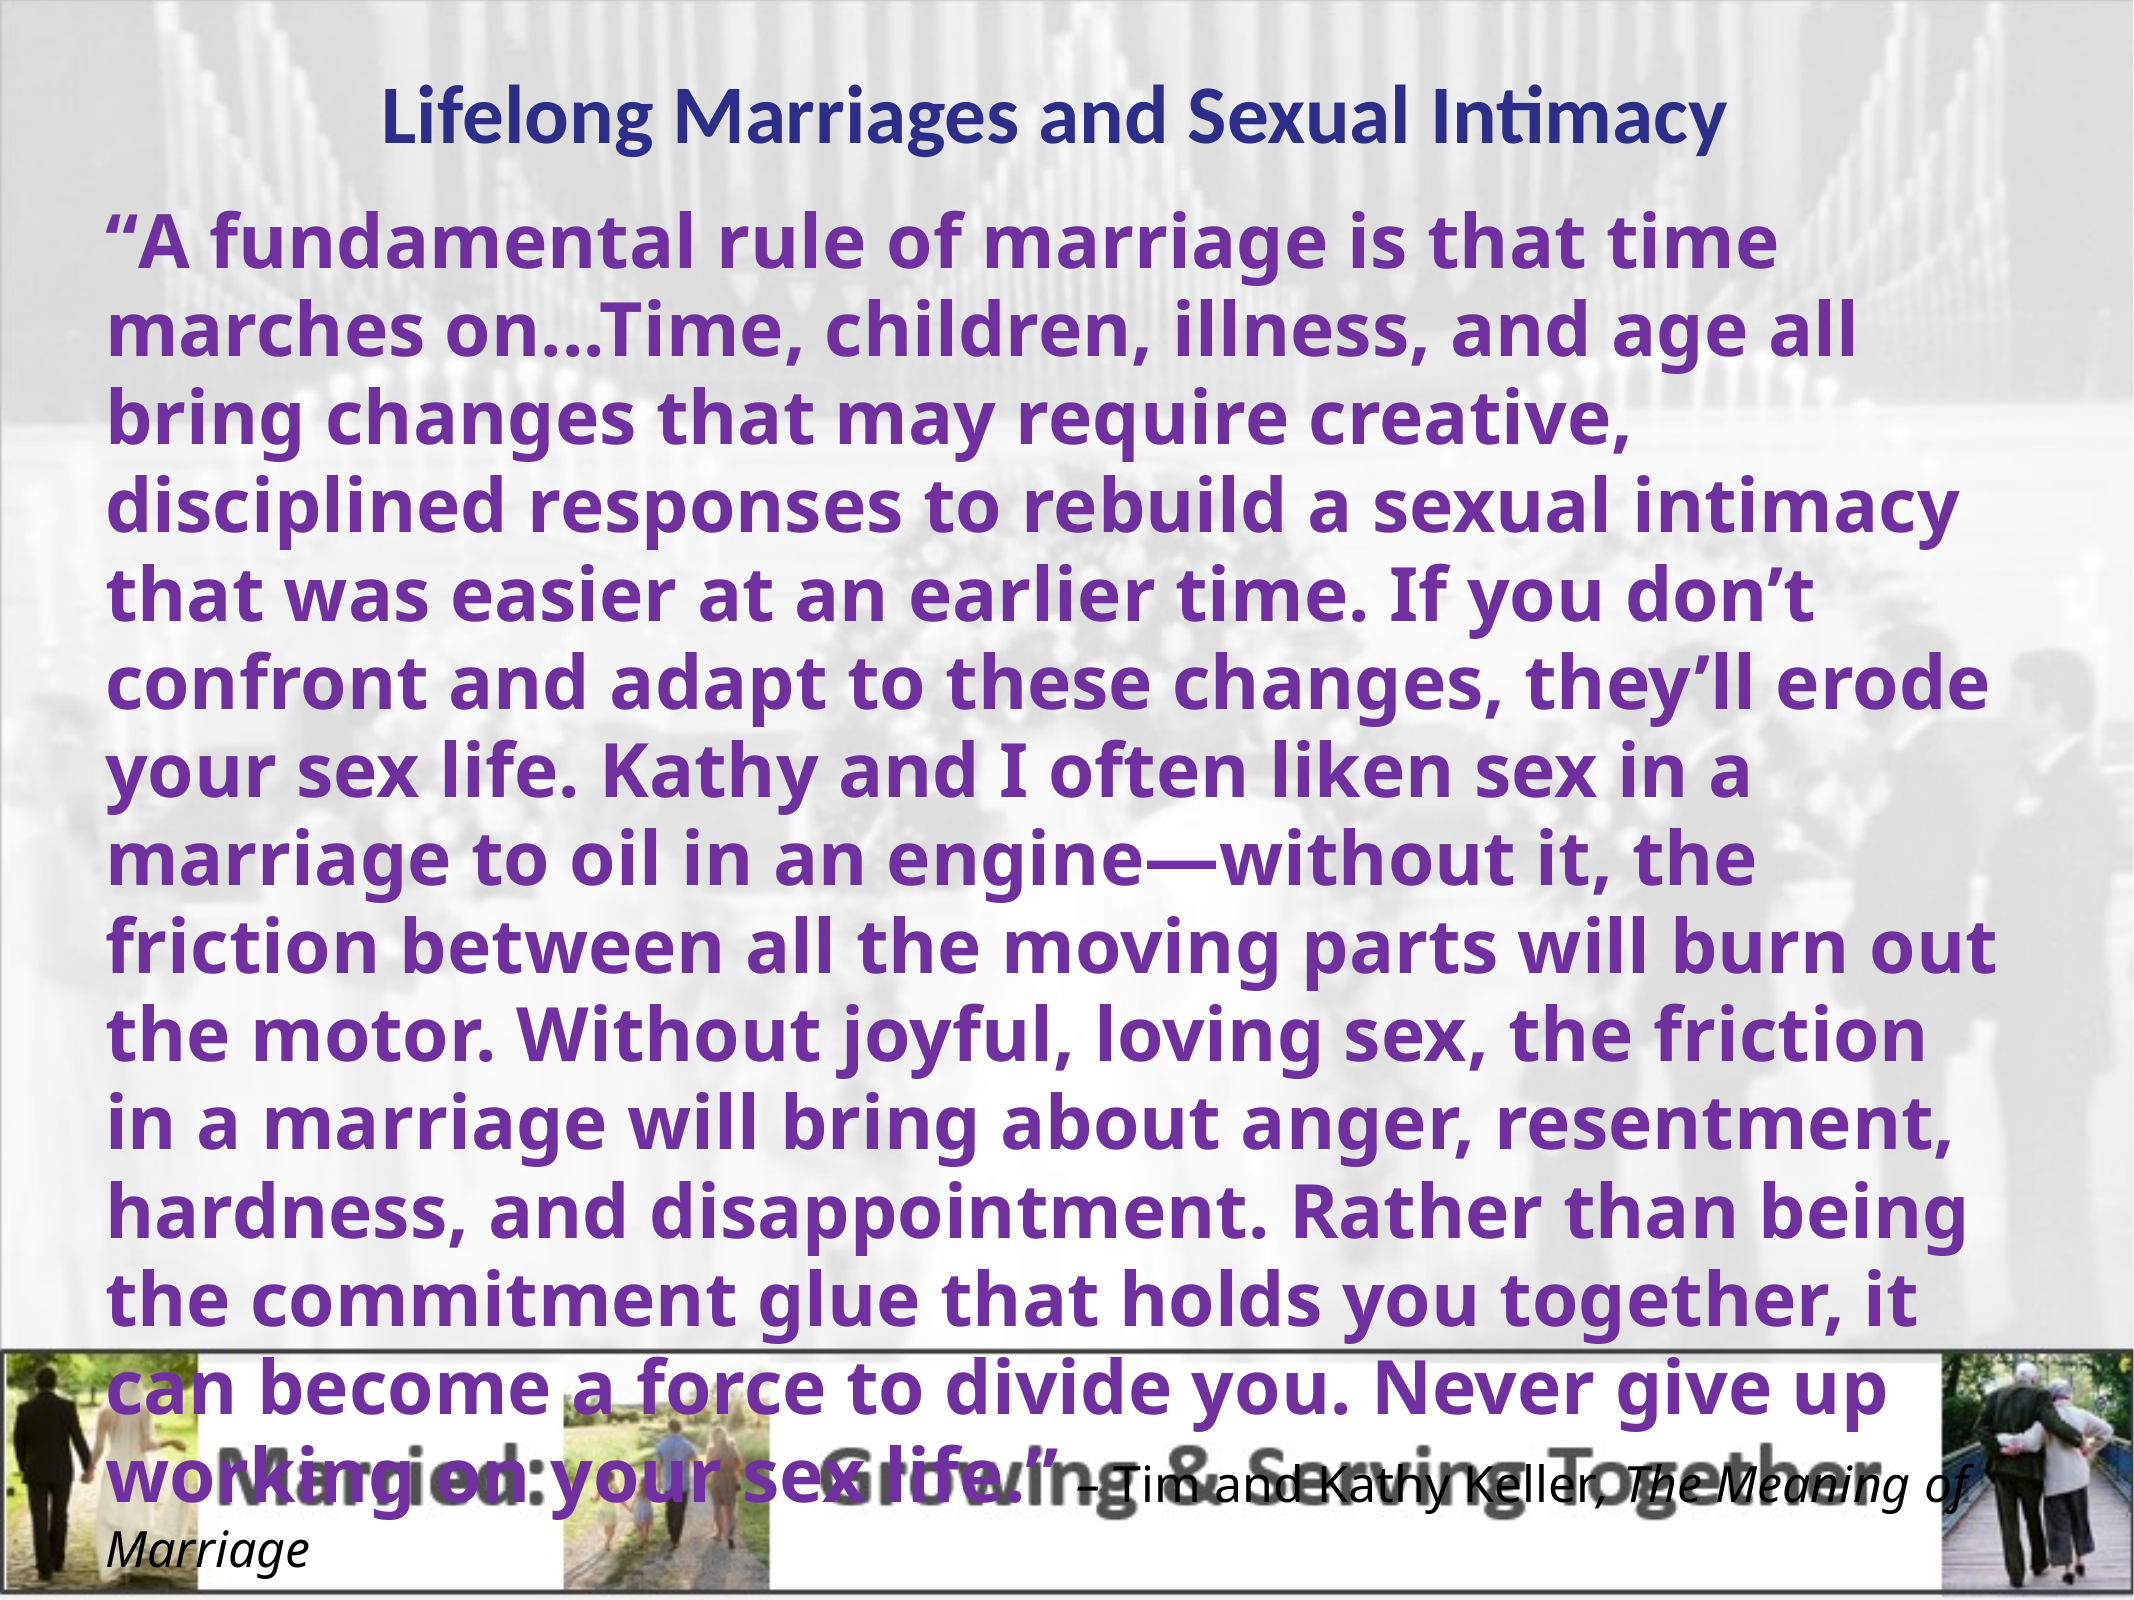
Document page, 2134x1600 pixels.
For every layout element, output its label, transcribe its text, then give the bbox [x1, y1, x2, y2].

text_box “A fundamental rule of marriage is that time marches on...Time, children, illness, and age all bring changes that may require creative, disciplined responses to rebuild a sexual intimacy that was easier at an earlier time. If you don’t confront and adapt to these changes, they’ll erode your sex life. Kathy and I often liken sex in a marriage to oil in an engine—without it, the friction between all the moving parts will burn out the motor. Without joyful, loving sex, the friction in a marriage will bring about anger, resentment, hardness, and disappointment. Rather than being the commitment glue that holds you together, it can become a force to divide you. Never give up working on your sex life.” – Tim and Kathy Keller, The Meaning of Marriage [90, 190, 2021, 1587]
text_box Lifelong Marriages and Sexual Intimacy [366, 52, 1744, 168]
picture [0, 0, 2134, 1600]
